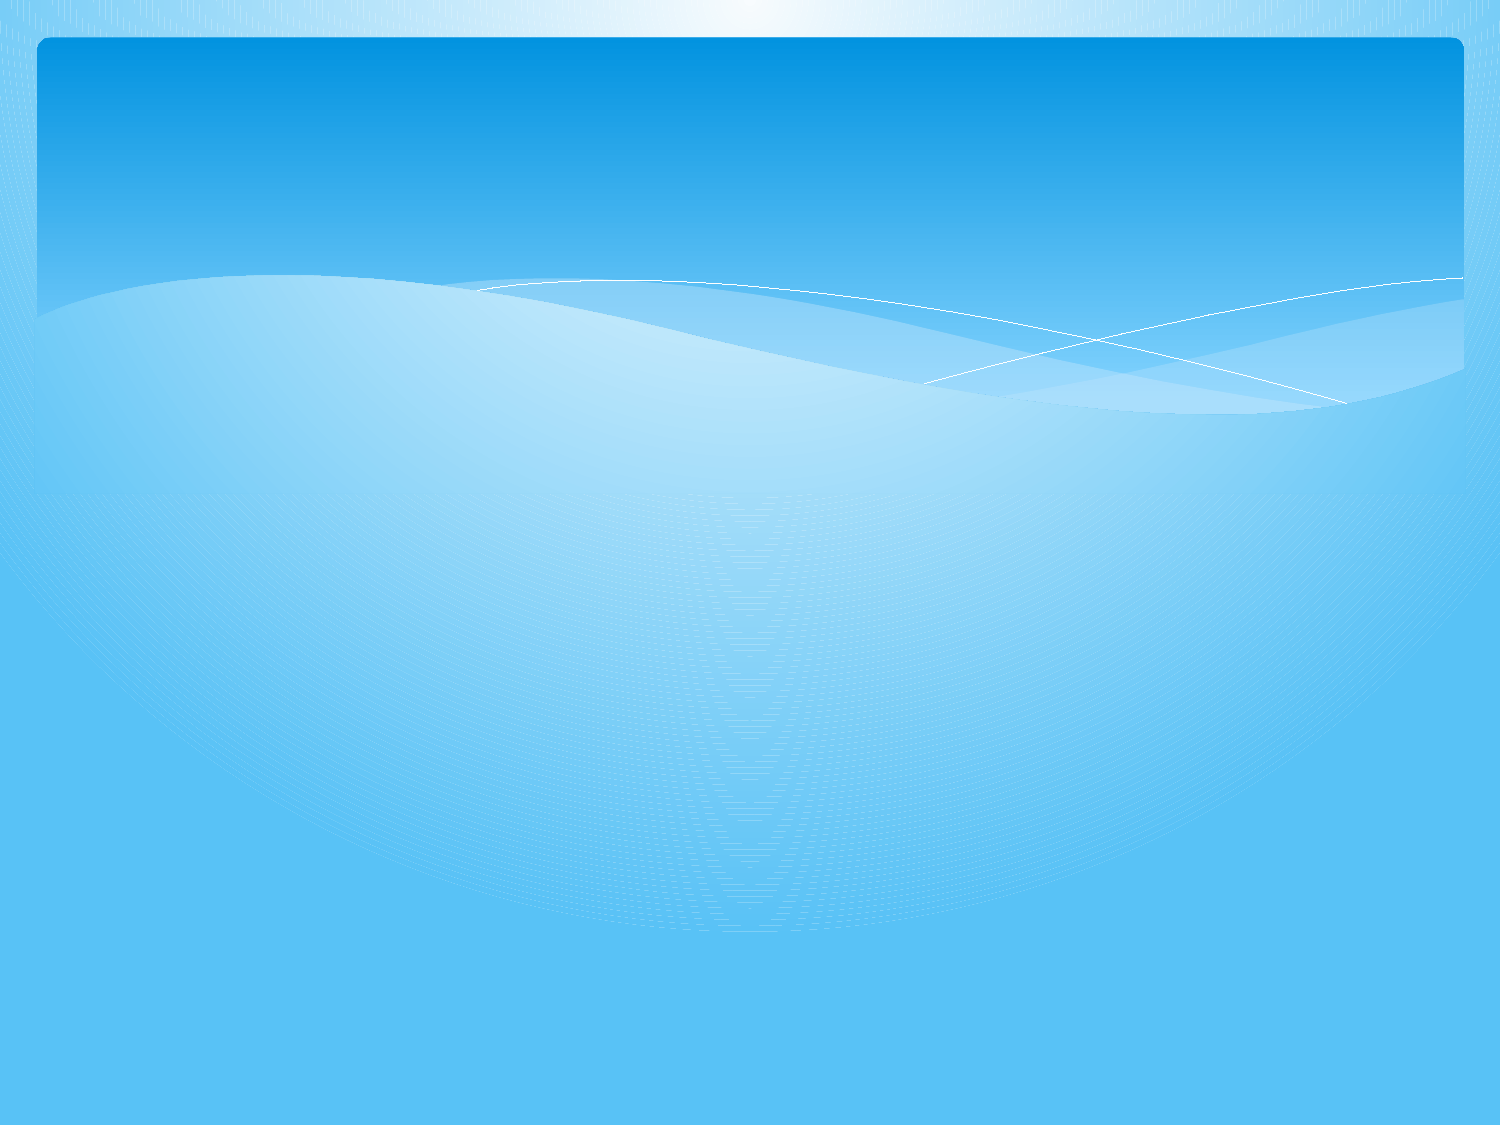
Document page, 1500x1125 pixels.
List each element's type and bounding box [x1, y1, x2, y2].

list [29, 66, 1426, 988]
